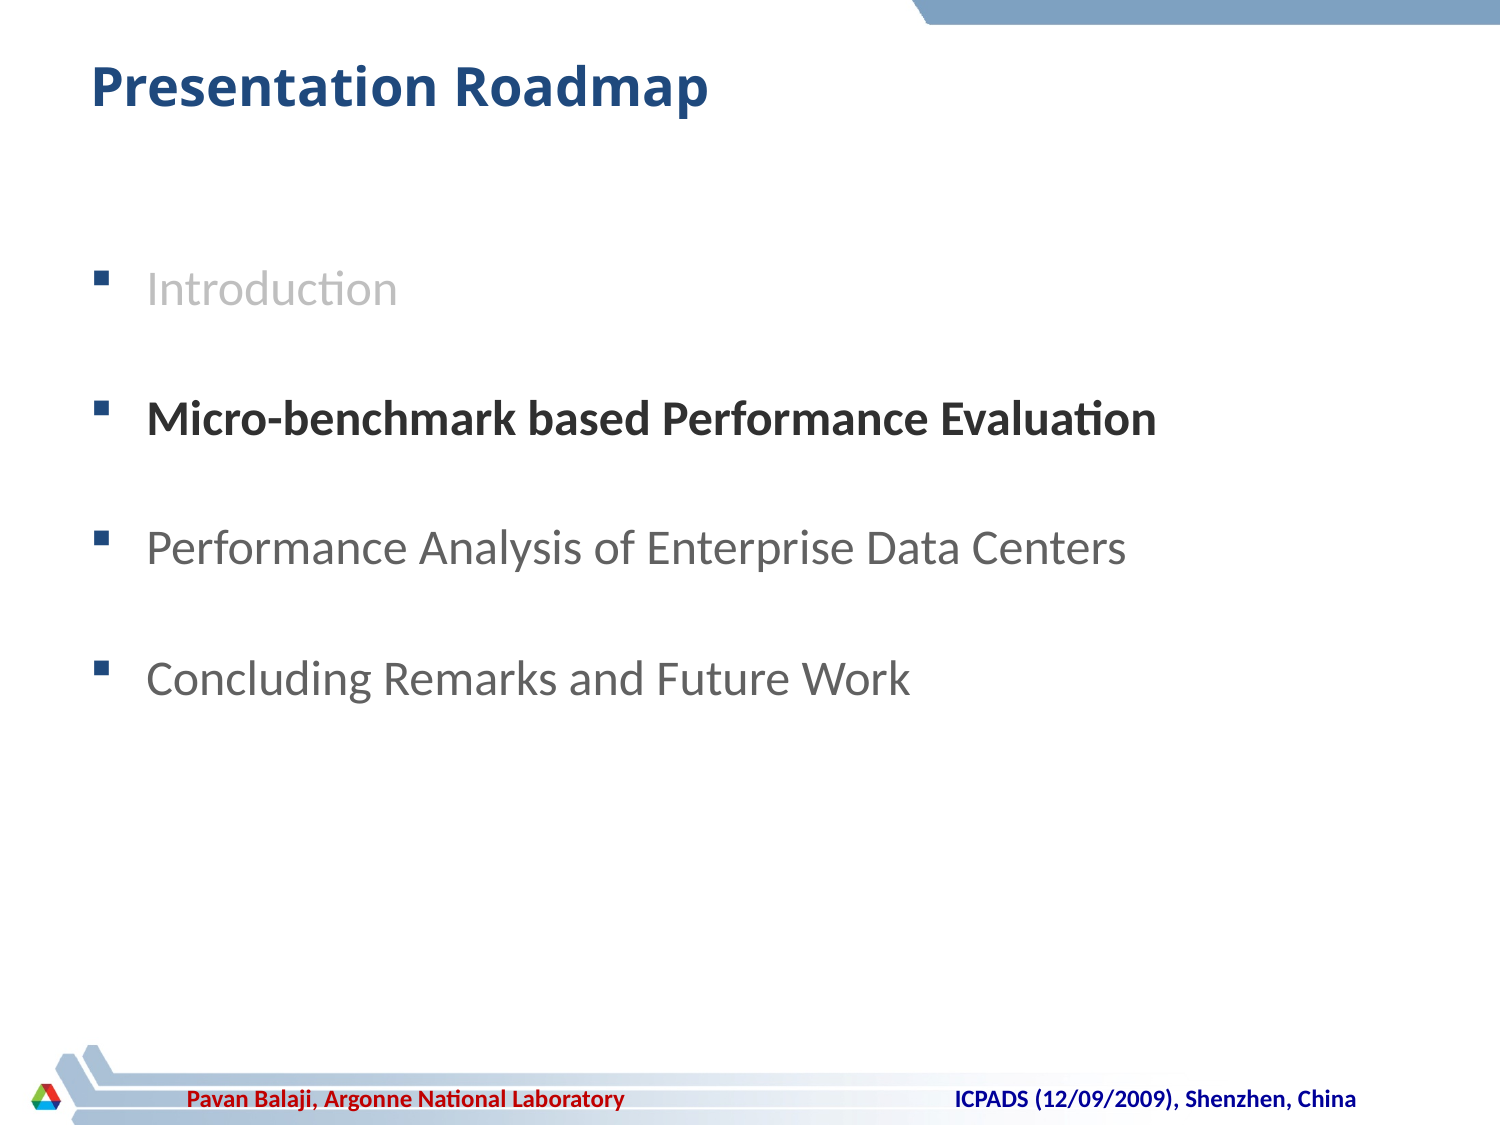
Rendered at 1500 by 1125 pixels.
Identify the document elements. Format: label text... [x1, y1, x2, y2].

picture [0, 0, 1500, 26]
picture [0, 1037, 1500, 1125]
title Presentation Roadmap [74, 44, 1426, 176]
footer ICPADS (12/09/2009), Shenzhen, China [862, 1074, 1450, 1113]
list Introduction Micro-benchmark based Performance Evaluation Performance Analysis of Enterprise Data Centers Concluding Remarks and Future Work [74, 187, 1426, 1038]
